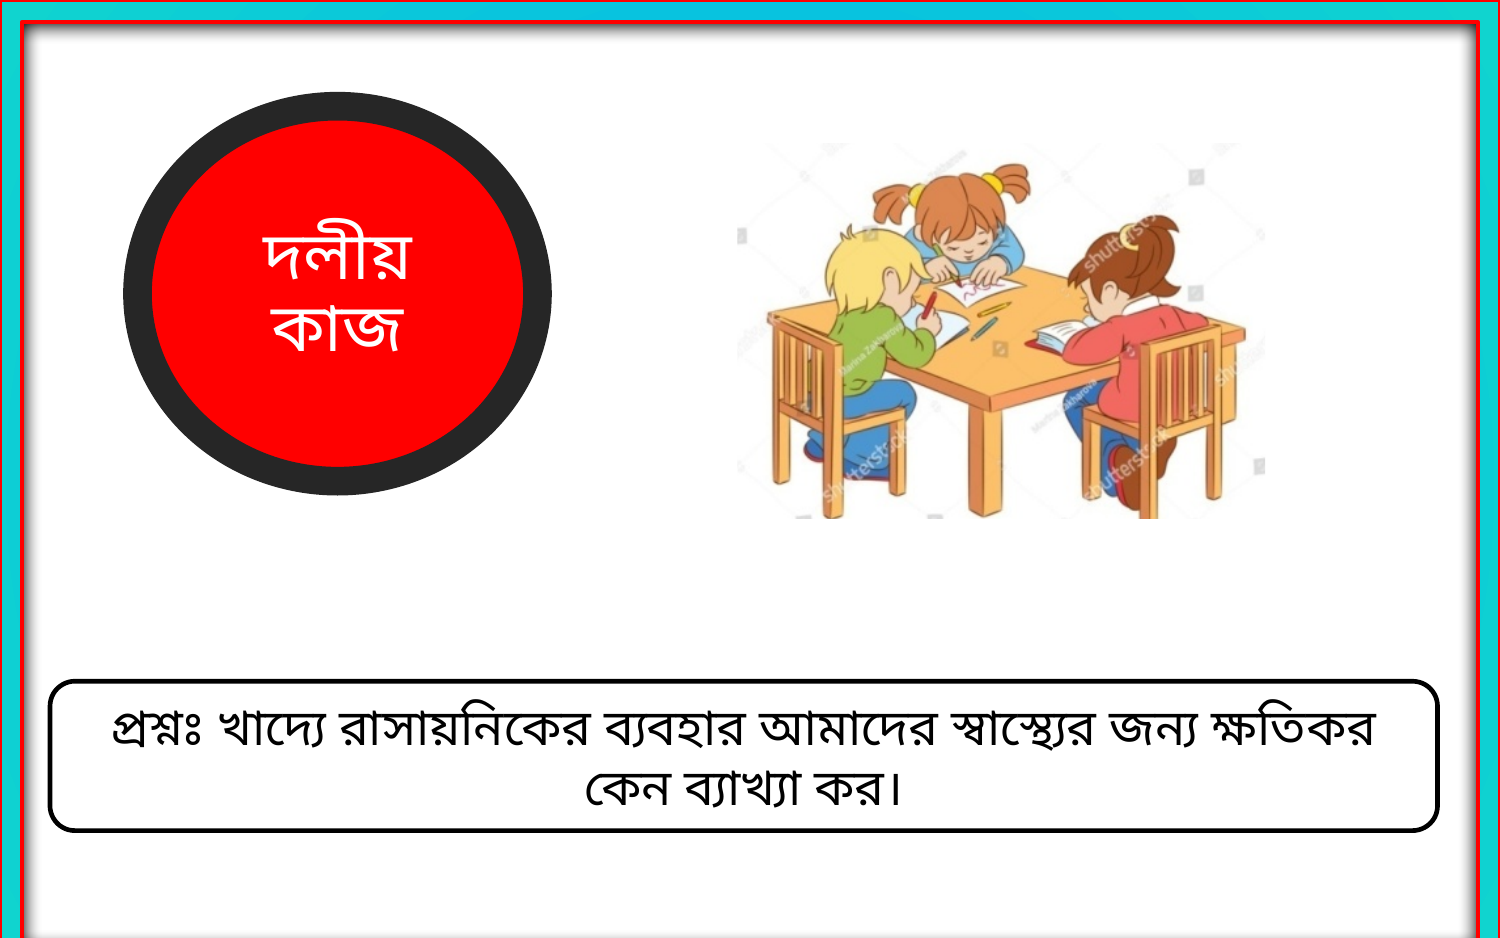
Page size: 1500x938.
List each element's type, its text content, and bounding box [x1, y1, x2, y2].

text_box [0, 0, 1500, 938]
picture [737, 143, 1266, 519]
text_box প্রশ্নঃ খাদ্যে রাসায়নিকের ব্যবহার আমাদের স্বাস্থ্যের জন্য ক্ষতিকর কেন ব্যাখ্যা কর। [49, 681, 1438, 831]
text_box দলীয় কাজ [137, 106, 538, 482]
